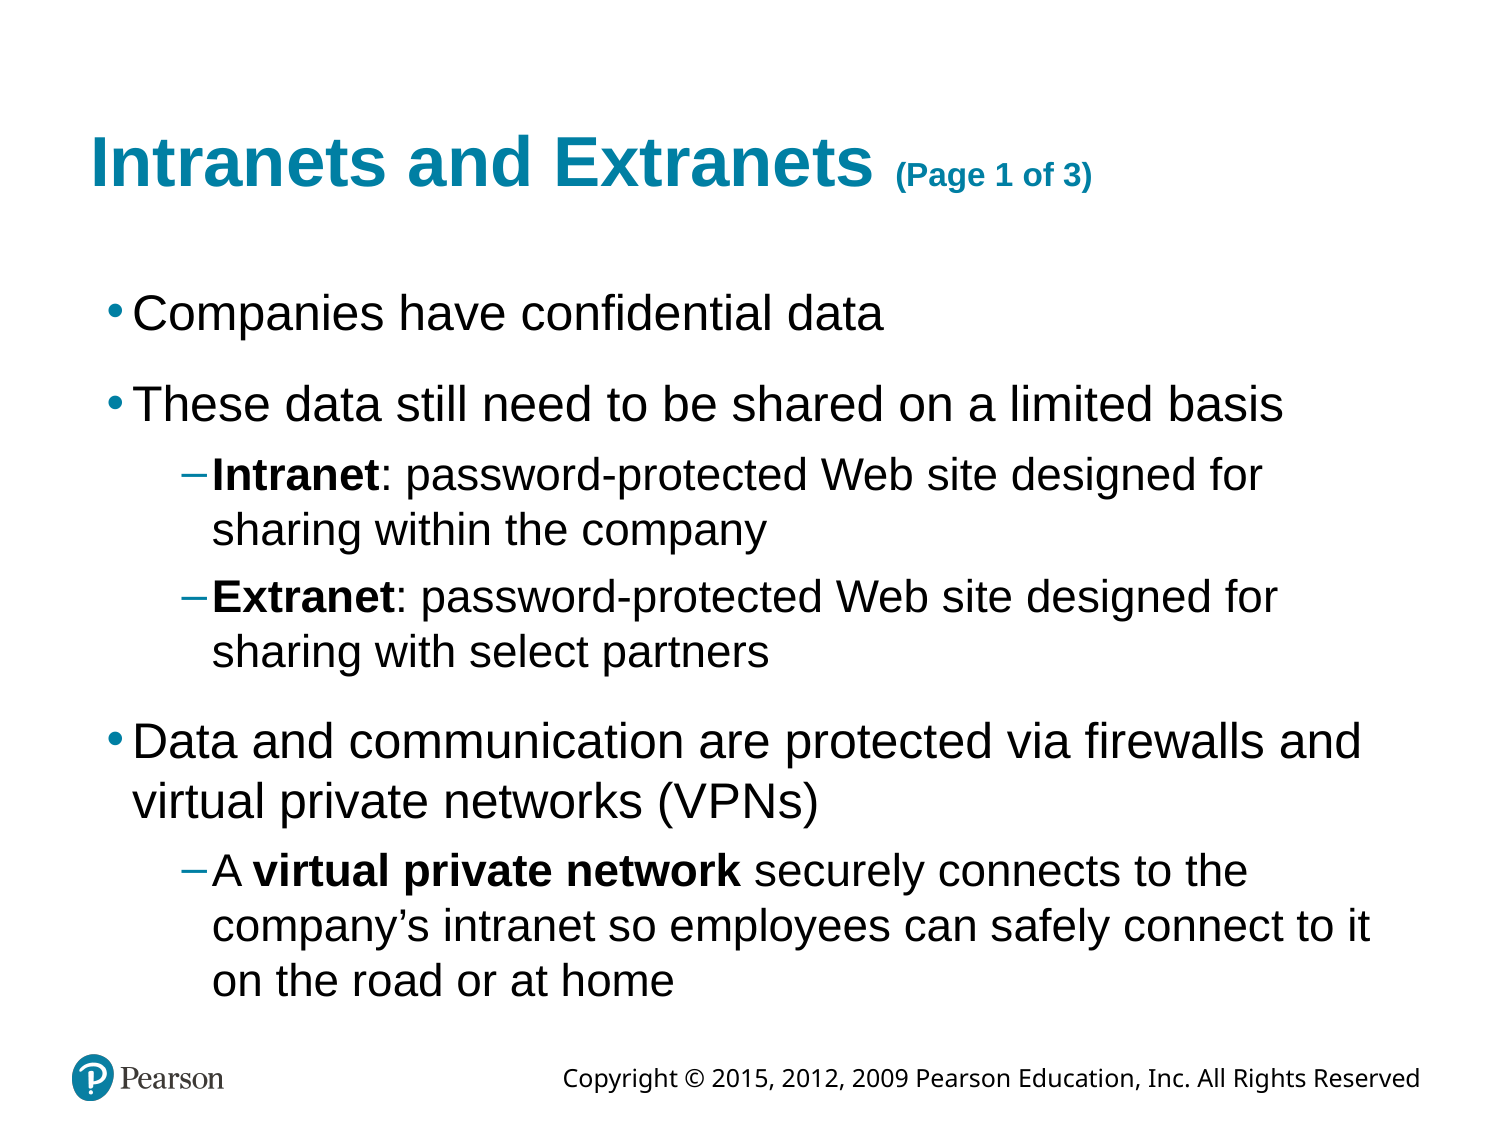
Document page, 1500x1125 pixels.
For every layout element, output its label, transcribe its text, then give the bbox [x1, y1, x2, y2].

picture [72, 1054, 88, 1070]
picture [72, 1087, 83, 1101]
list Companies have confidential data These data still need to be shared on a limited basis Intranet: password-protected Web site designed for sharing within the company Extranet: password-protected Web site designed for sharing with select partners Data and communication are protected via firewalls and virtual private networks (V P N s) A virtual private network securely connects to the company’s intranet so employees can safely connect to it on the road or at home [75, 265, 1425, 1009]
title Intranets and Extranets (Page 1 of 3) [75, 35, 1425, 216]
picture [80, 1063, 106, 1088]
picture [98, 1054, 224, 1101]
